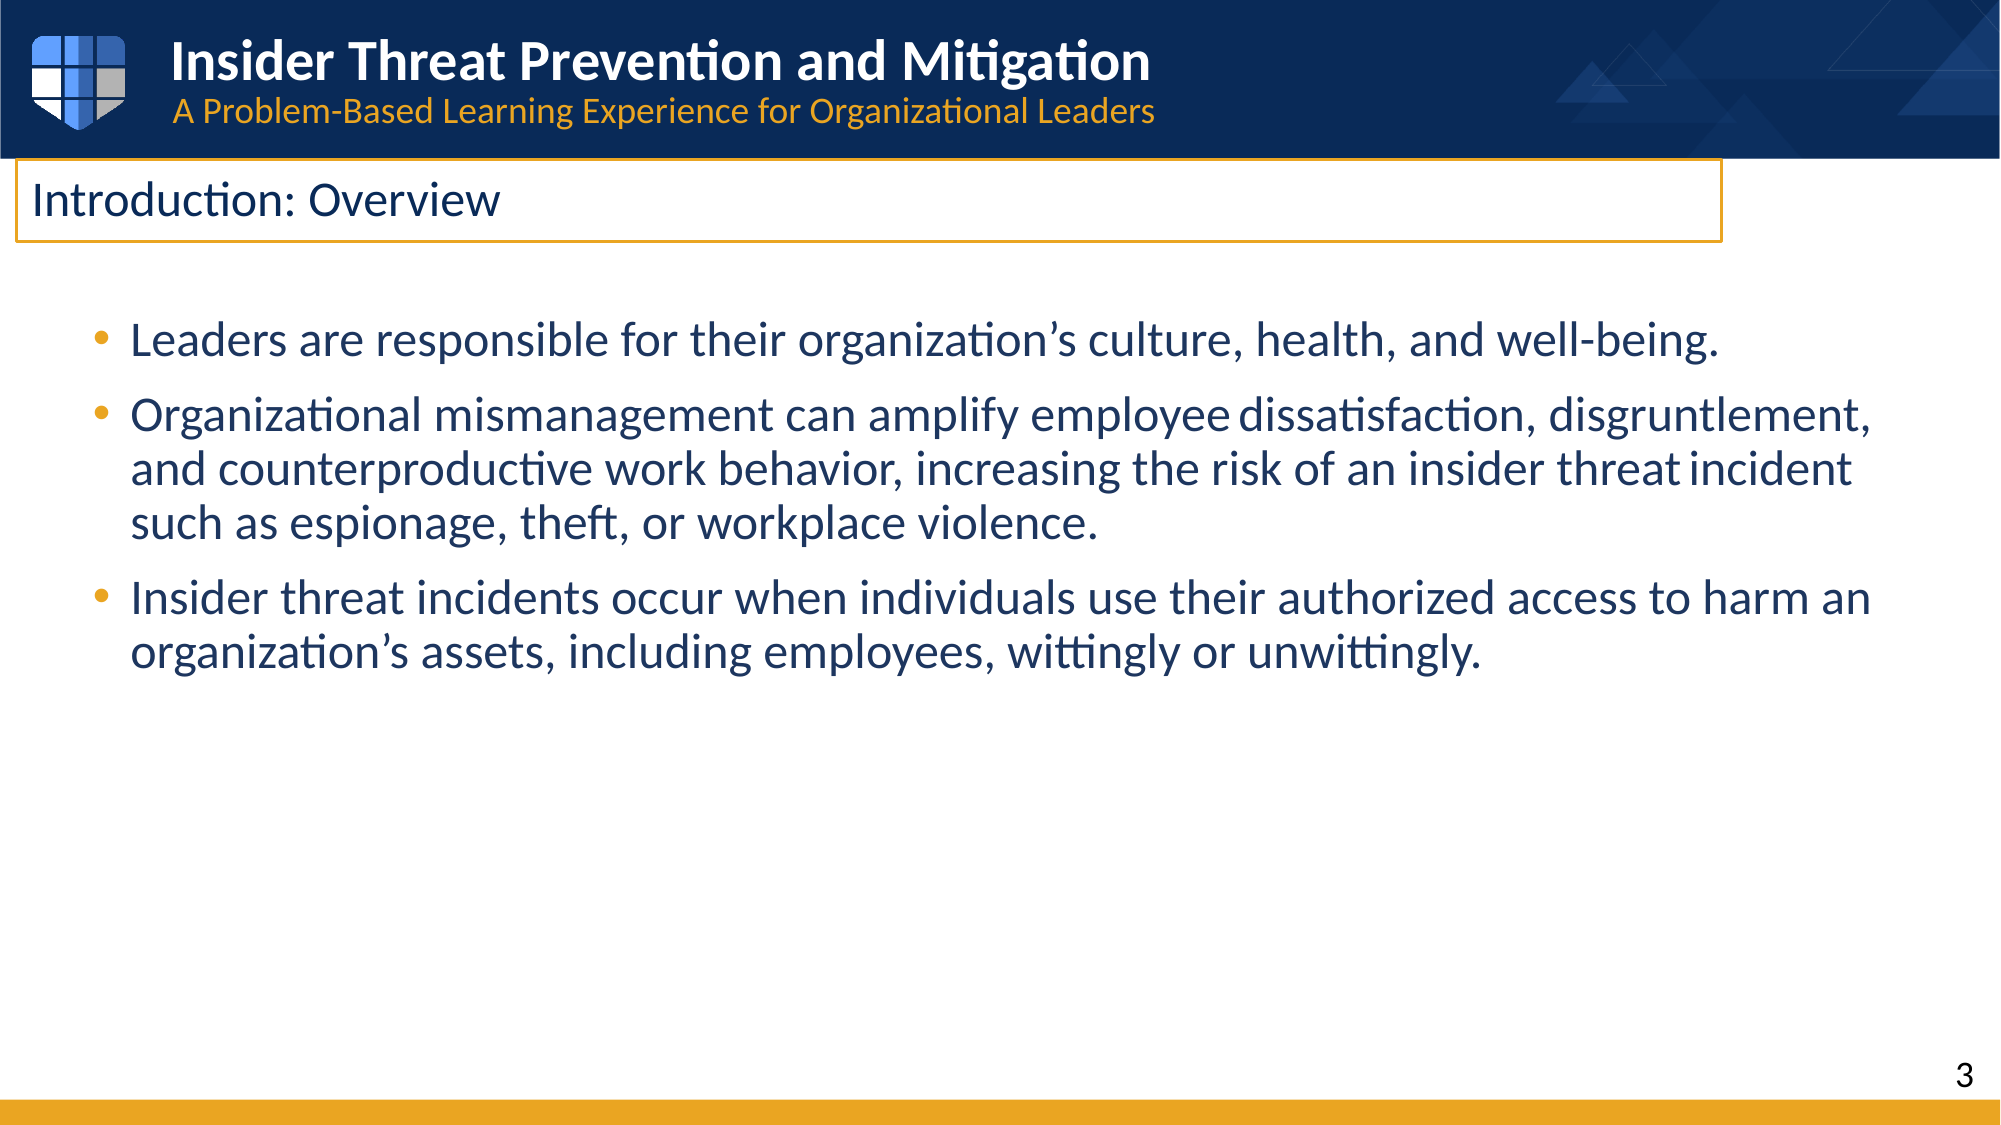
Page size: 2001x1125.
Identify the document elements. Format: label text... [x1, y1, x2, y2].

slide_number 3 [1899, 1042, 1989, 1103]
list [0, 223, 1796, 286]
picture [0, 0, 2000, 159]
title Introduction: Overview [15, 158, 1723, 223]
list Leaders are responsible for their organization’s culture, health, and well-being. Organizational mismanagement can amplify employee dissatisfaction, disgruntlement, and counterproductive work behavior, increasing the risk of an insider threat incident such as espionage, theft, or workplace violence. Insider threat incidents occur when individuals use their authorized access to harm an organization’s assets, including employees, wittingly or unwittingly. [78, 306, 1945, 1050]
